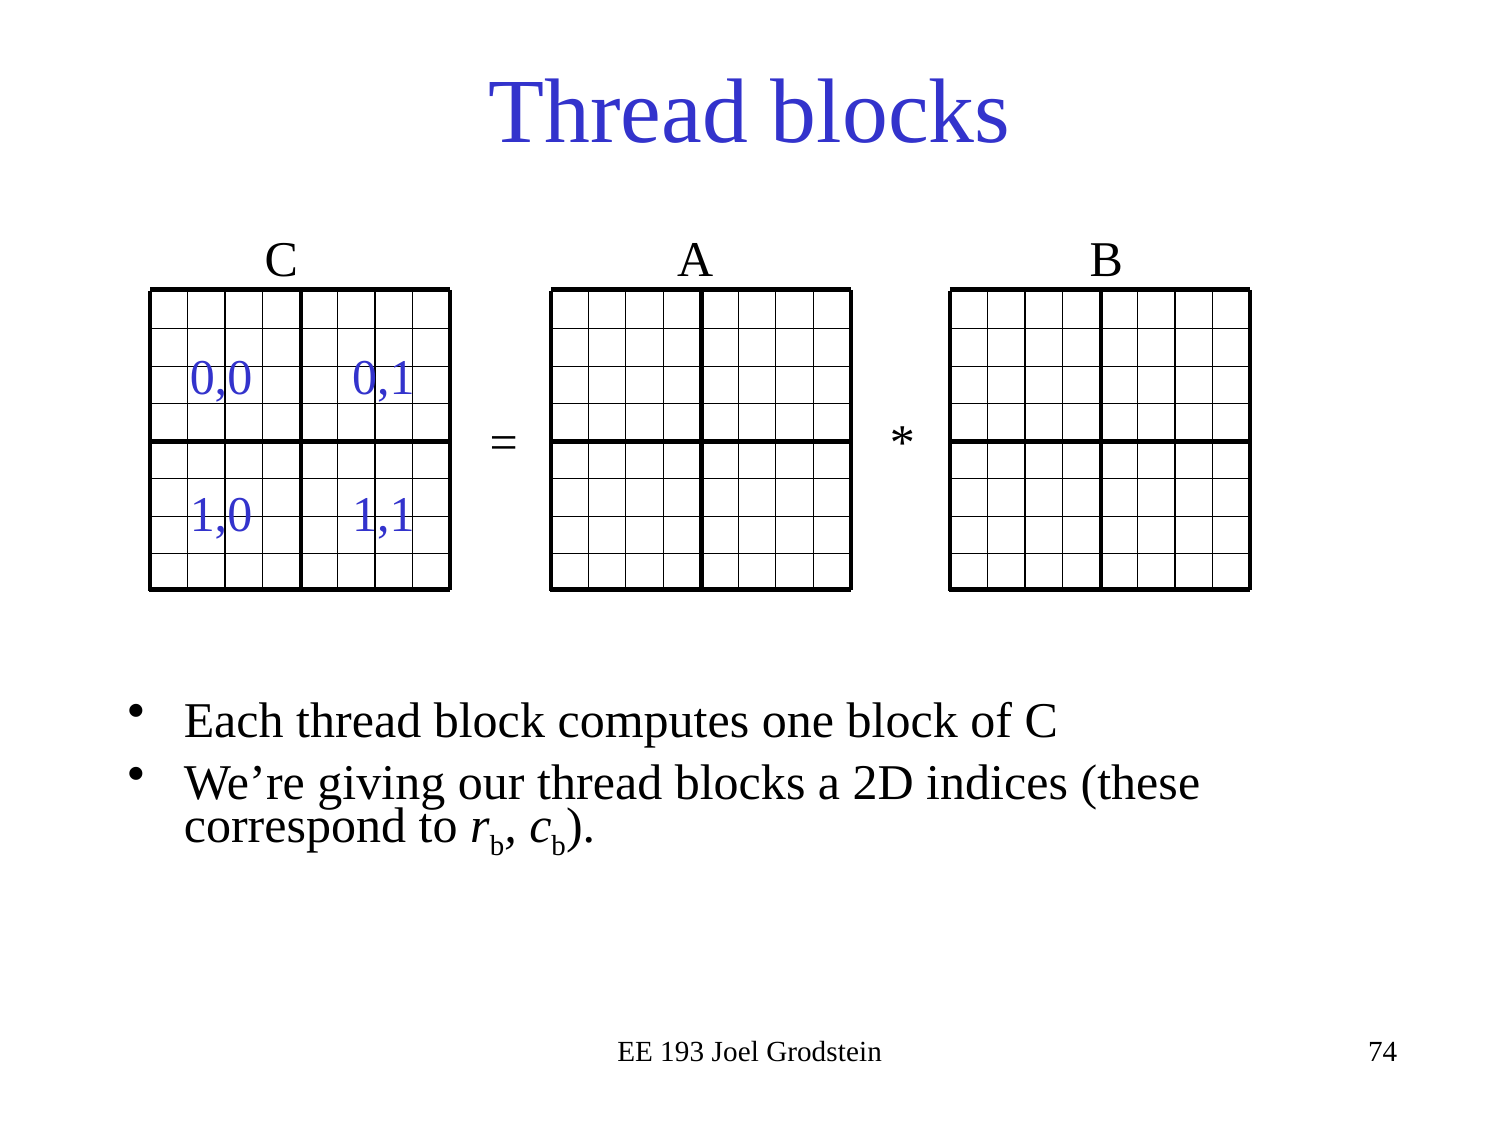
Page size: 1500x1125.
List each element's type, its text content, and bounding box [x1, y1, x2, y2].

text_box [549, 289, 852, 592]
text_box * [874, 402, 943, 478]
title Thread blocks [112, 12, 1388, 200]
text_box = [474, 402, 544, 478]
text_box A [662, 218, 738, 287]
footer EE 193 Joel Grodstein [512, 1024, 988, 1101]
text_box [948, 289, 1251, 592]
text_box C [249, 218, 325, 287]
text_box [148, 289, 451, 592]
text_box B [1074, 218, 1150, 287]
list Each thread block computes one block of C We’re giving our thread blocks a 2D indices (these correspond to rb, cb). [112, 687, 1438, 900]
